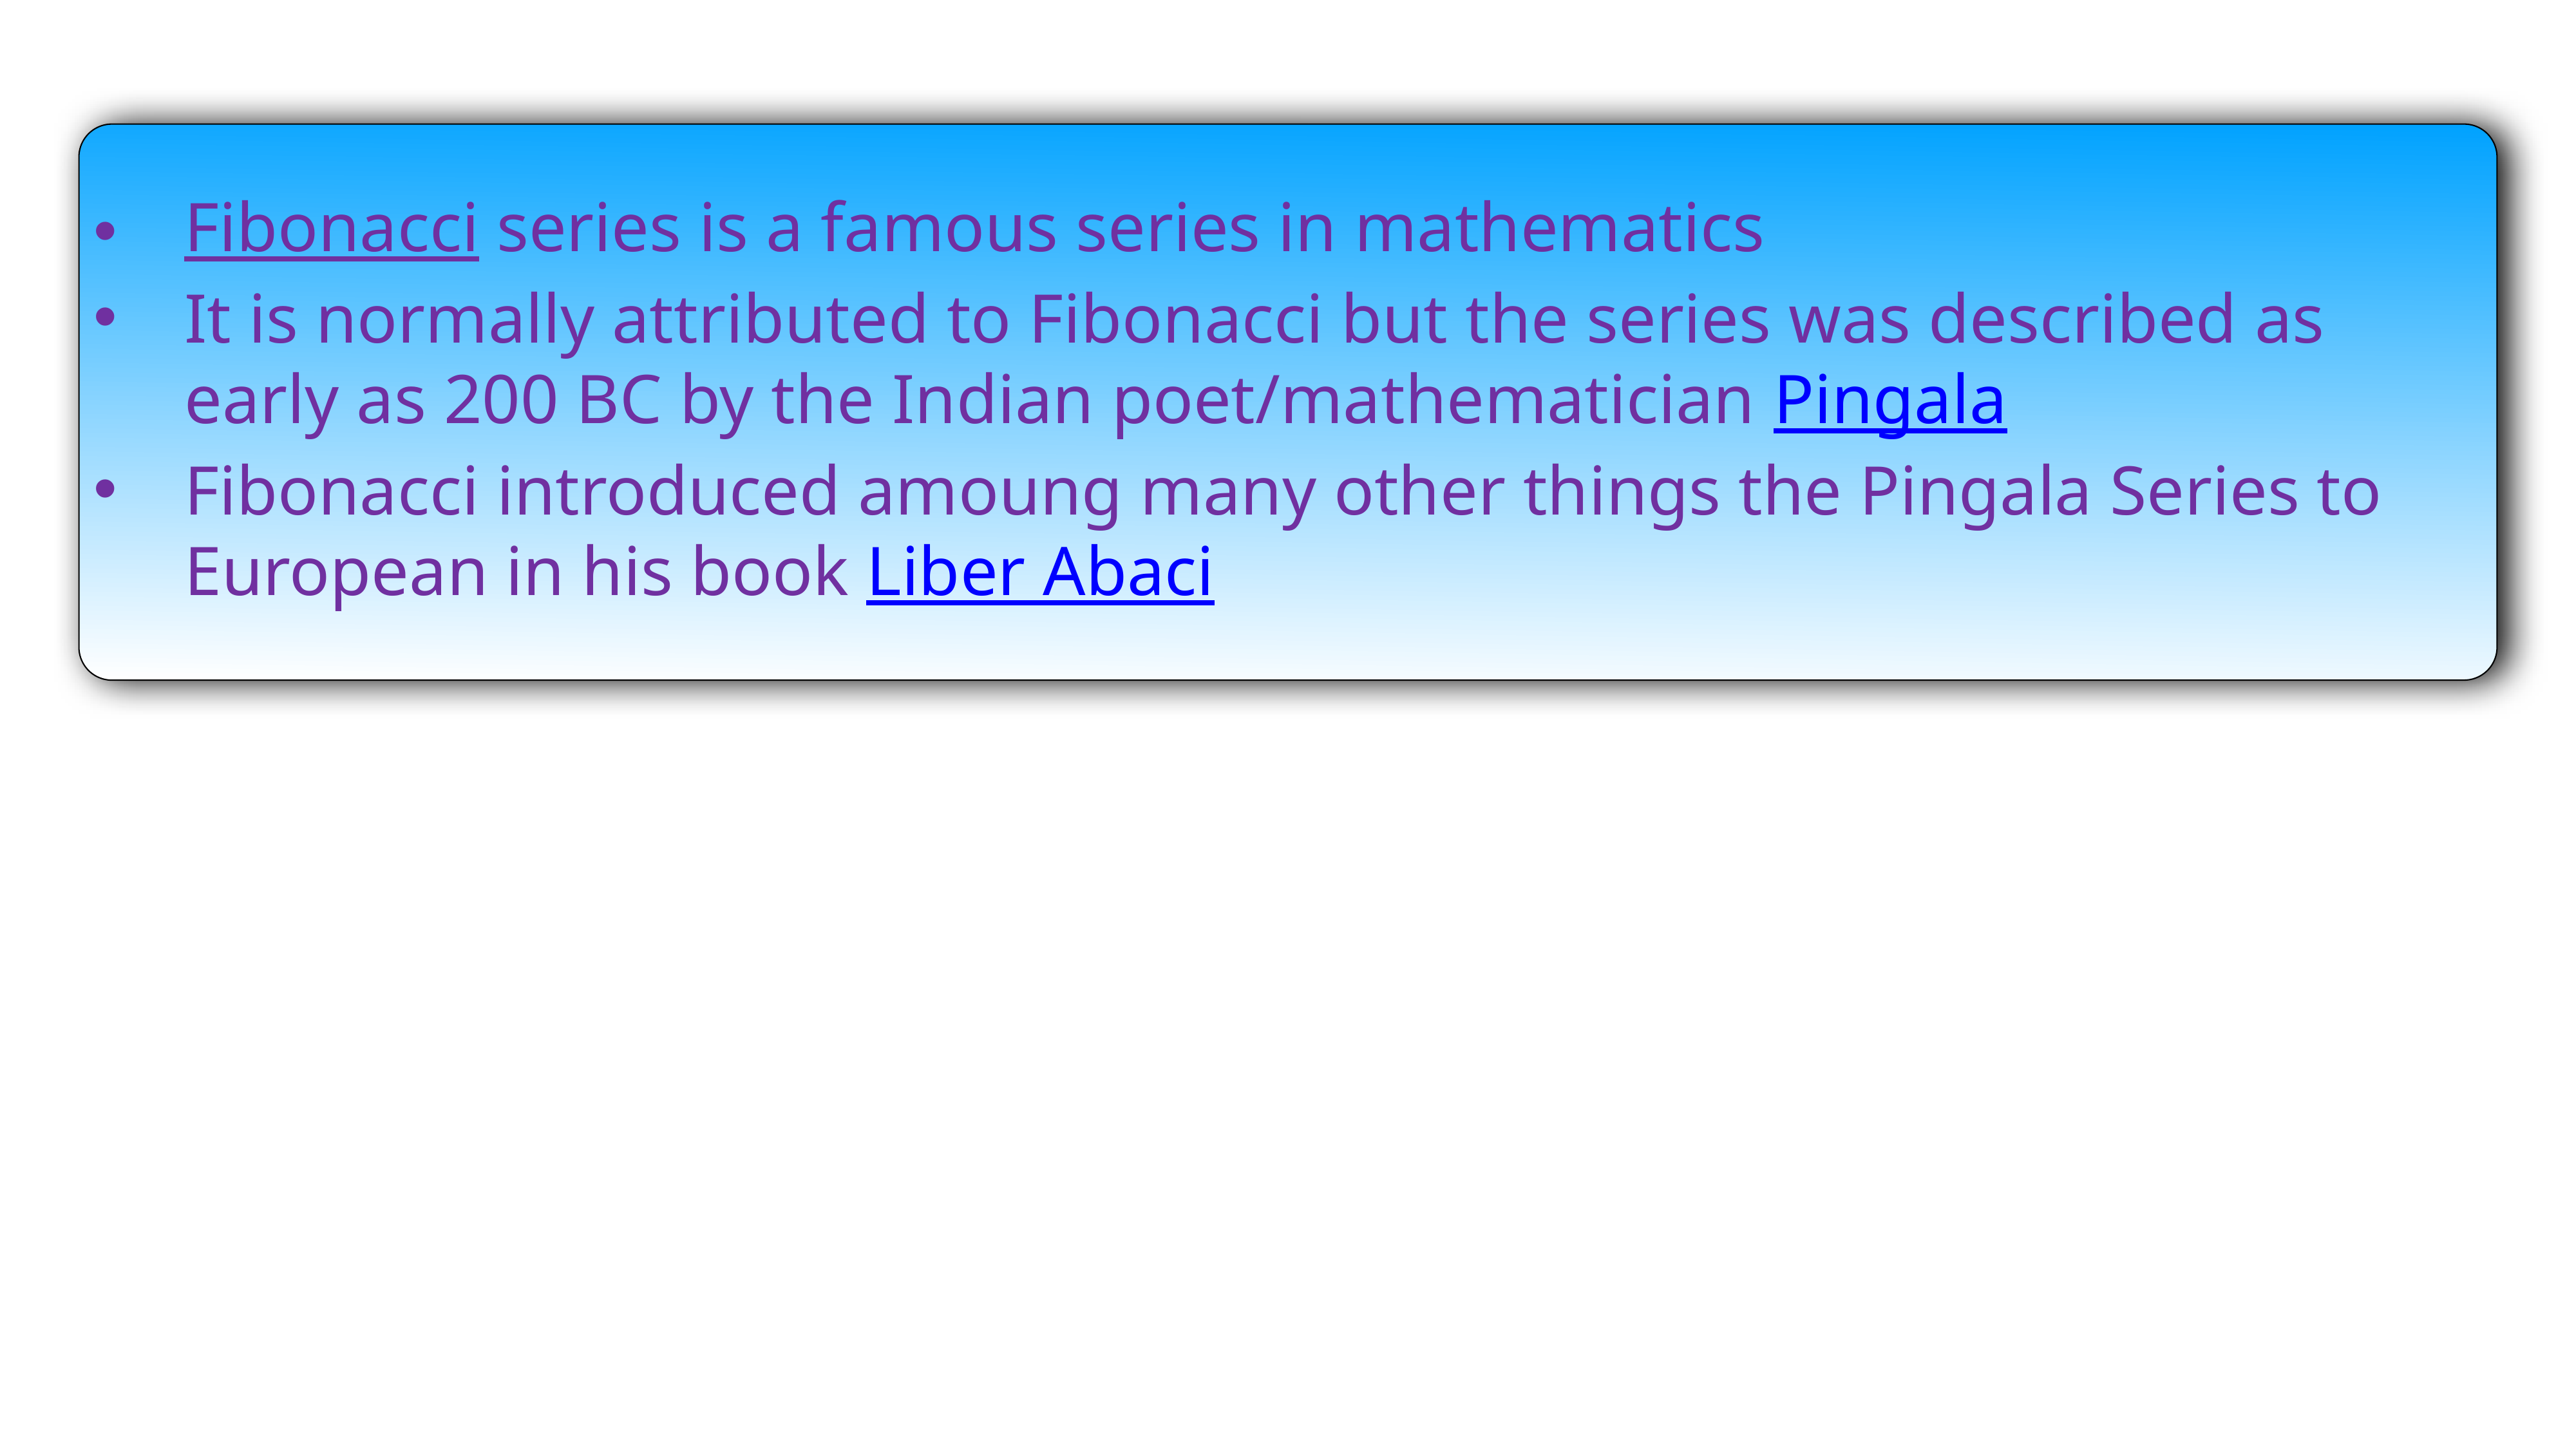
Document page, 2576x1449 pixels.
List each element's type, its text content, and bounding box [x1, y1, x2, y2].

text_box Fibonacci series is a famous series in mathematics It is normally attributed to Fibonacci but the series was described as early as 200 BC by the Indian poet/mathematician Pingala Fibonacci introduced amoung many other things the Pingala Series to European in his book Liber Abaci [79, 124, 2497, 681]
